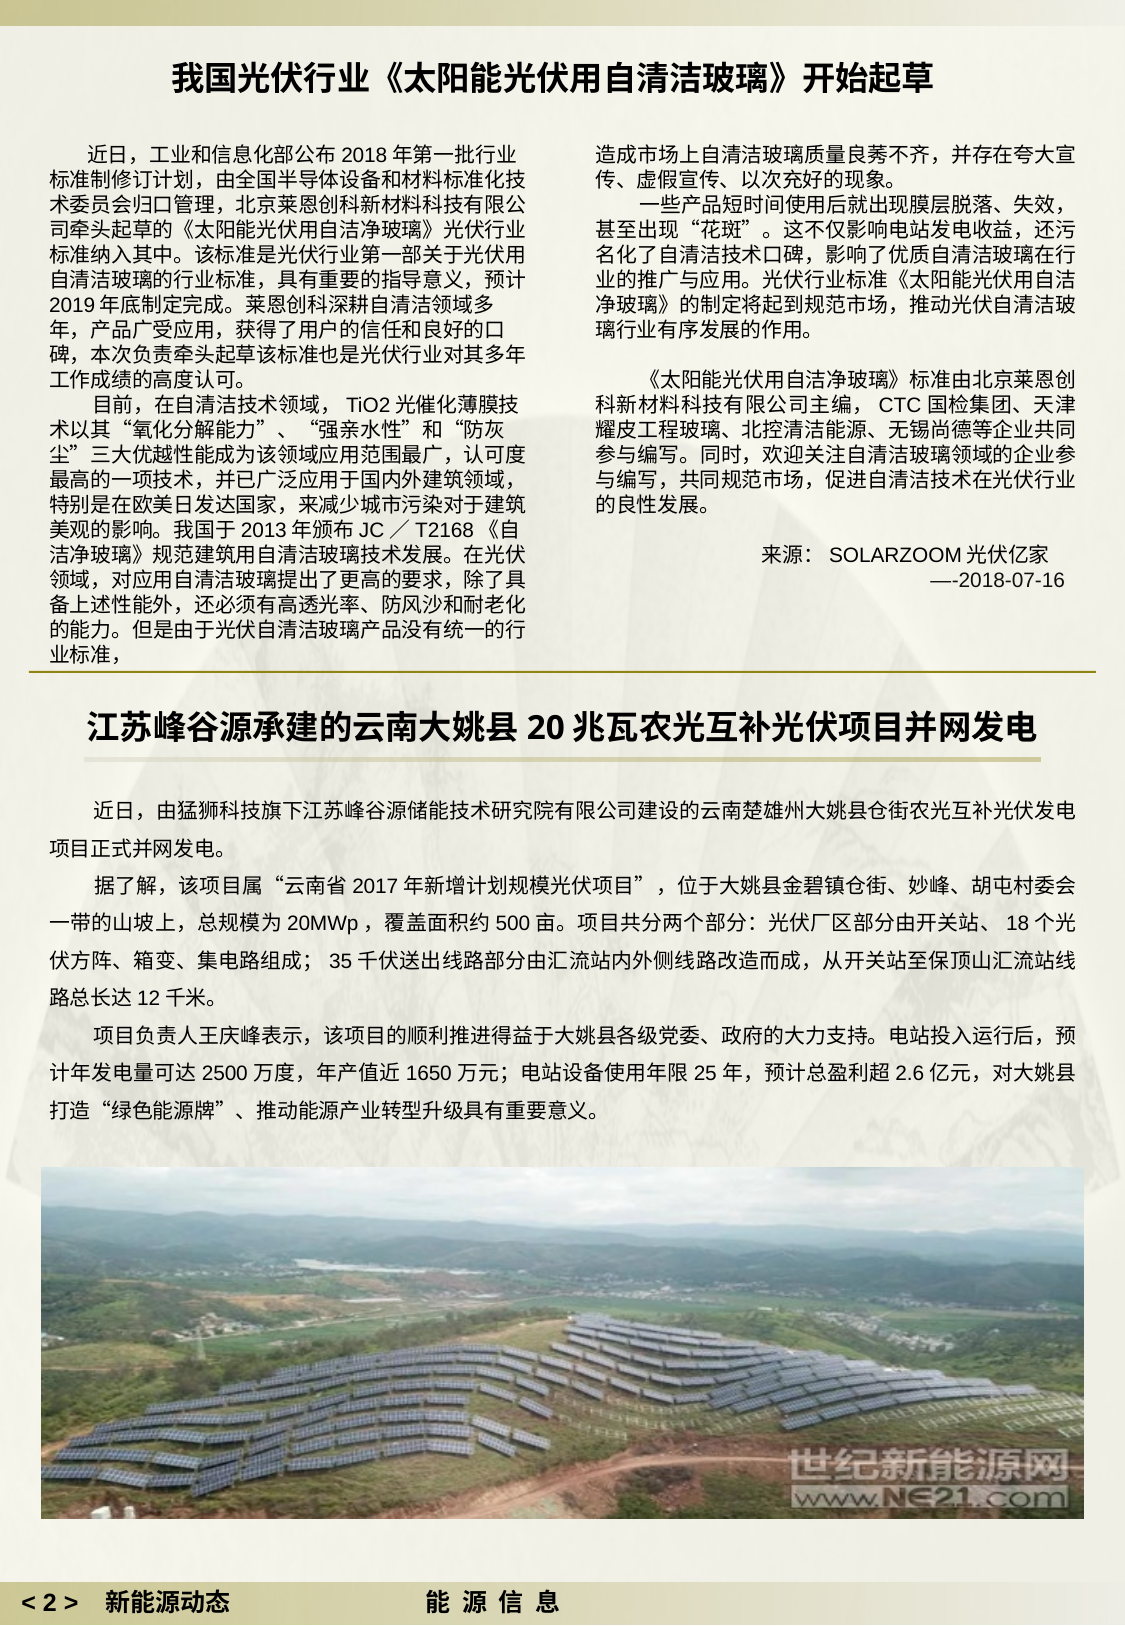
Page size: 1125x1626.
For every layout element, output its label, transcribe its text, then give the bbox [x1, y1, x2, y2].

text_box 我国光伏行业《太阳能光伏用自清洁玻璃》开始起草 [163, 49, 944, 104]
text_box 造成市场上自清洁玻璃质量良莠不齐，并存在夸大宣传、虚假宣传、以次充好的现象。 一些产品短时间使用后就出现膜层脱落、失效，甚至出现“花斑”。这不仅影响电站发电收益，还污名化了自清洁技术口碑，影响了优质自清洁玻璃在行业的推广与应用。光伏行业标准《太阳能光伏用自洁净玻璃》的制定将起到规范市场，推动光伏自清洁玻璃行业有序发展的作用。 《太阳能光伏用自洁净玻璃》标准由北京莱恩创科新材料科技有限公司主编，CTC国检集团、天津耀皮工程玻璃、北控清洁能源、无锡尚德等企业共同参与编写。同时，欢迎关注自清洁玻璃领域的企业参与编写，共同规范市场，促进自清洁技术在光伏行业的良性发展。 来源：SOLARZOOM光伏亿家 —-2018-07-16 [587, 134, 1084, 624]
picture [0, 26, 1125, 1579]
text_box ˂ 2 ˃ 新能源动态 能 源 信 息 [0, 1579, 1125, 1625]
text_box 近日，由猛狮科技旗下江苏峰谷源储能技术研究院有限公司建设的云南楚雄州大姚县仓街农光互补光伏发电项目正式并网发电。 据了解，该项目属“云南省2017年新增计划规模光伏项目”，位于大姚县金碧镇仓街、妙峰、胡屯村委会一带的山坡上，总规模为20MWp，覆盖面积约500亩。项目共分两个部分：光伏厂区部分由开关站、18个光伏方阵、箱变、集电路组成；35千伏送出线路部分由汇流站内外侧线路改造而成，从开关站至保顶山汇流站线路总长达12千米。 项目负责人王庆峰表示，该项目的顺利推进得益于大姚县各级党委、政府的大力支持。电站投入运行后，预计年发电量可达2500万度，年产值近1650万元；电站设备使用年限25年，预计总盈利超2.6亿元，对大姚县打造“绿色能源牌”、推动能源产业转型升级具有重要意义。 [41, 777, 1084, 1130]
text_box 江苏峰谷源承建的云南大姚县20兆瓦农光互补光伏项目并网发电 [79, 698, 1046, 754]
text_box 近日，工业和信息化部公布2018年第一批行业标准制修订计划，由全国半导体设备和材料标准化技术委员会归口管理，北京莱恩创科新材料科技有限公司牵头起草的《太阳能光伏用自洁净玻璃》光伏行业标准纳入其中。该标准是光伏行业第一部关于光伏用自清洁玻璃的行业标准，具有重要的指导意义，预计2019年底制定完成。莱恩创科深耕自清洁领域多年，产品广受应用，获得了用户的信任和良好的口碑，本次负责牵头起草该标准也是光伏行业对其多年工作成绩的高度认可。 目前，在自清洁技术领域，TiO2光催化薄膜技术以其“氧化分解能力”、“强亲水性”和“防灰尘”三大优越性能成为该领域应用范围最广，认可度最高的一项技术，并已广泛应用于国内外建筑领域，特别是在欧美日发达国家，来减少城市污染对于建筑美观的影响。我国于2013年颁布JC／T2168《自洁净玻璃》规范建筑用自清洁玻璃技术发展。在光伏领域，对应用自清洁玻璃提出了更高的要求，除了具备上述性能外，还必须有高透光率、防风沙和耐老化的能力。但是由于光伏自清洁玻璃产品没有统一的行业标准， [41, 134, 538, 671]
